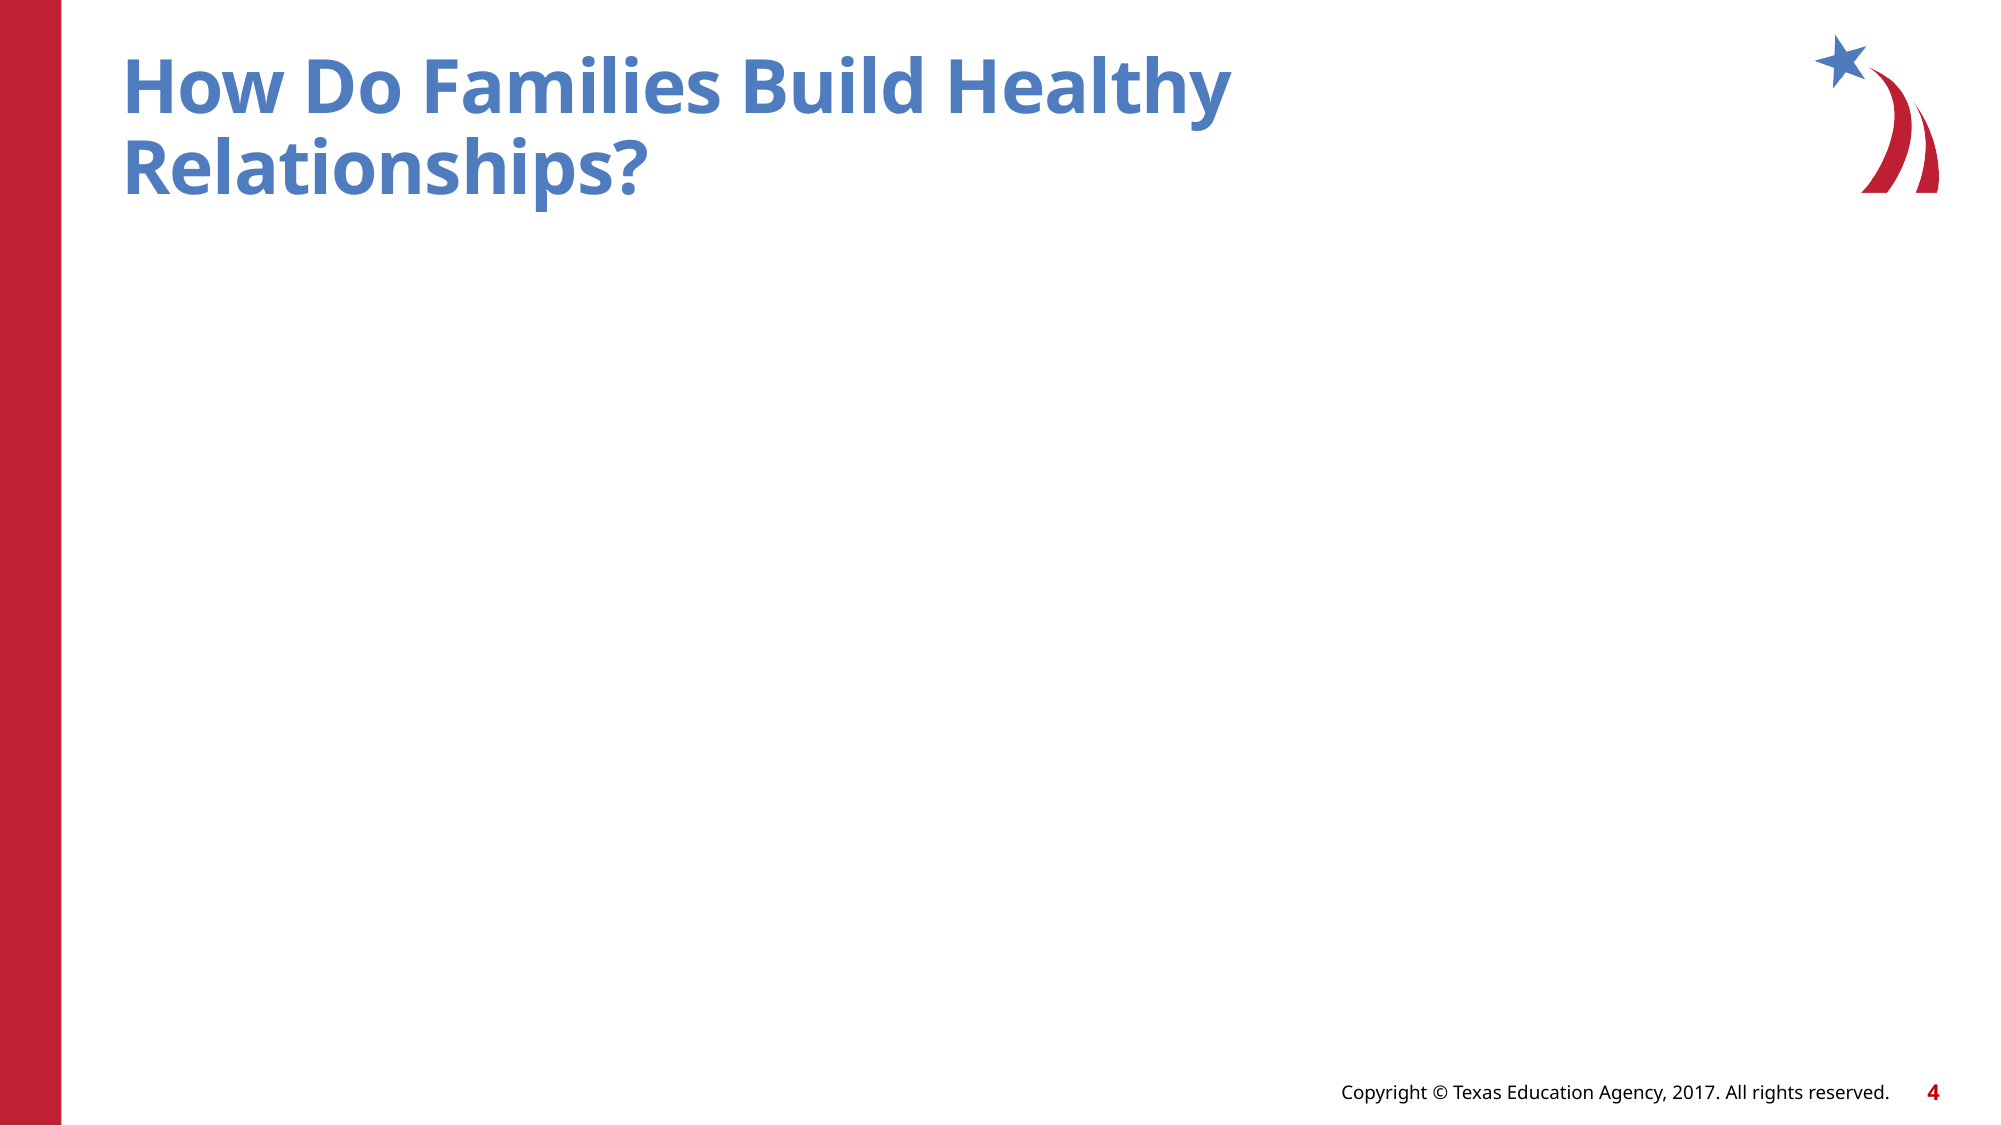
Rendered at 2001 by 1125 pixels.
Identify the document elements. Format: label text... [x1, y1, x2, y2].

picture [1814, 34, 1939, 193]
title How Do Families Build Healthy Relationships? [121, 66, 1772, 211]
